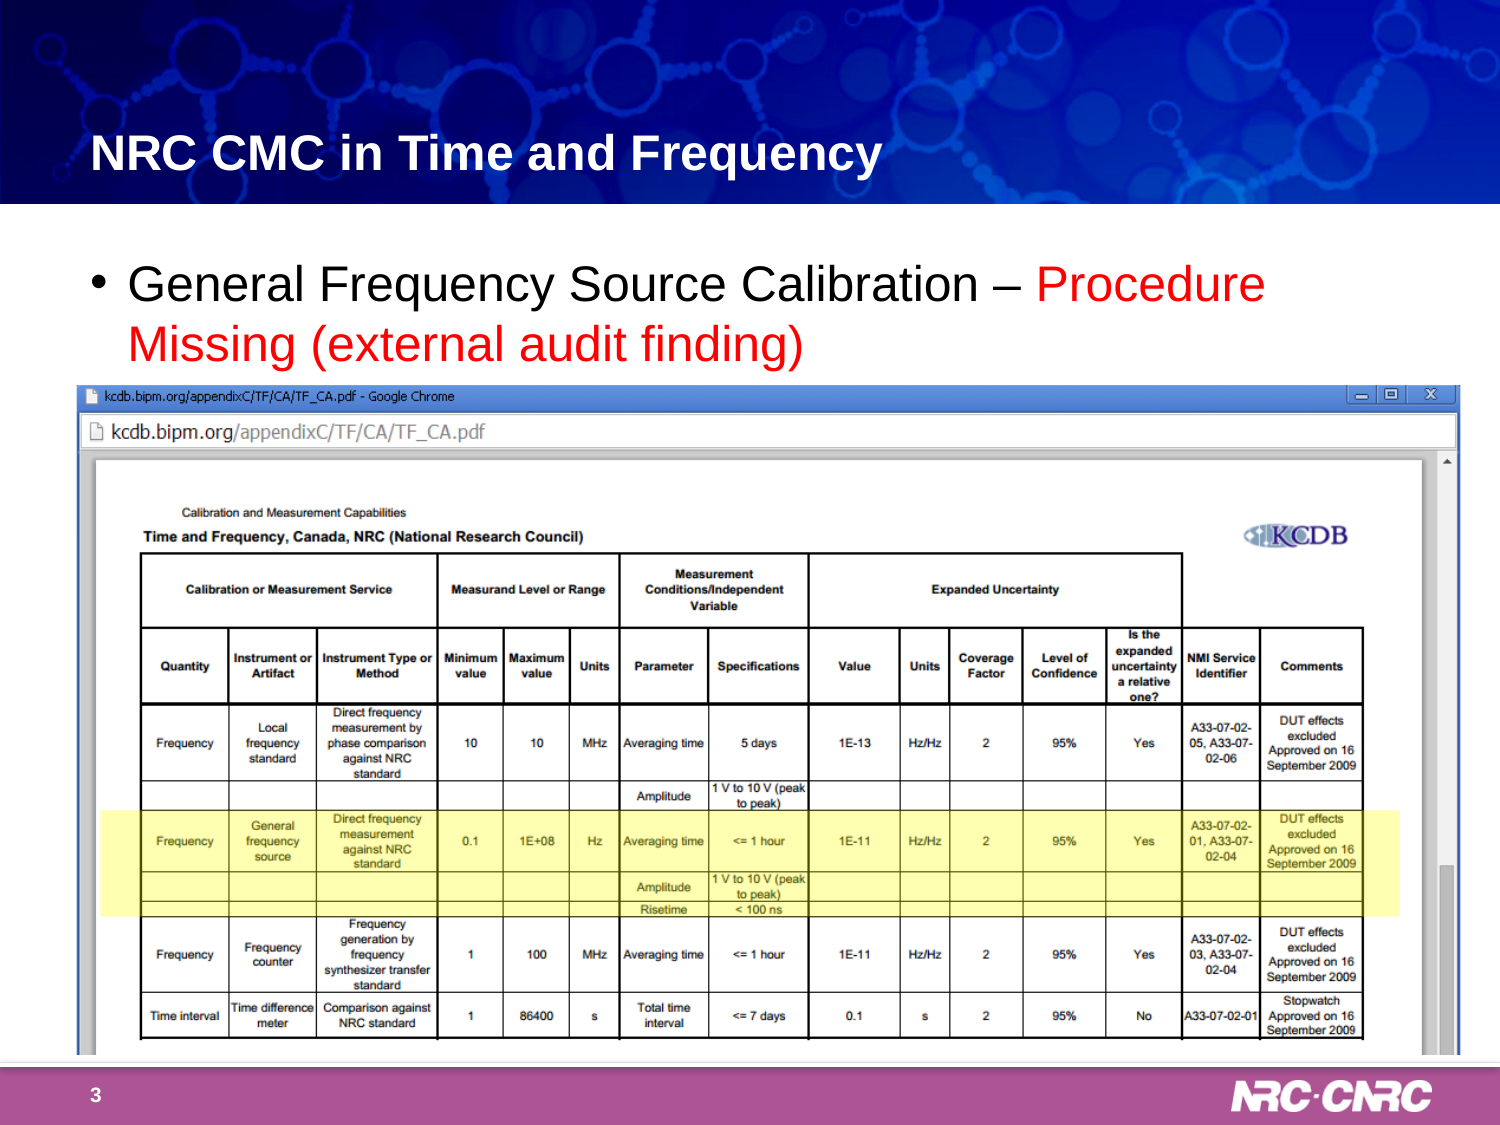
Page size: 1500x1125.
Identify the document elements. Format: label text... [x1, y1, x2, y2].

title NRC CMC in Time and Frequency [75, 45, 1438, 188]
slide_number 3 [75, 1062, 200, 1125]
picture [76, 385, 1461, 1055]
list General Frequency Source Calibration – Procedure Missing (external audit finding) [75, 243, 1438, 384]
picture [0, 0, 1500, 204]
picture [1231, 1080, 1432, 1112]
